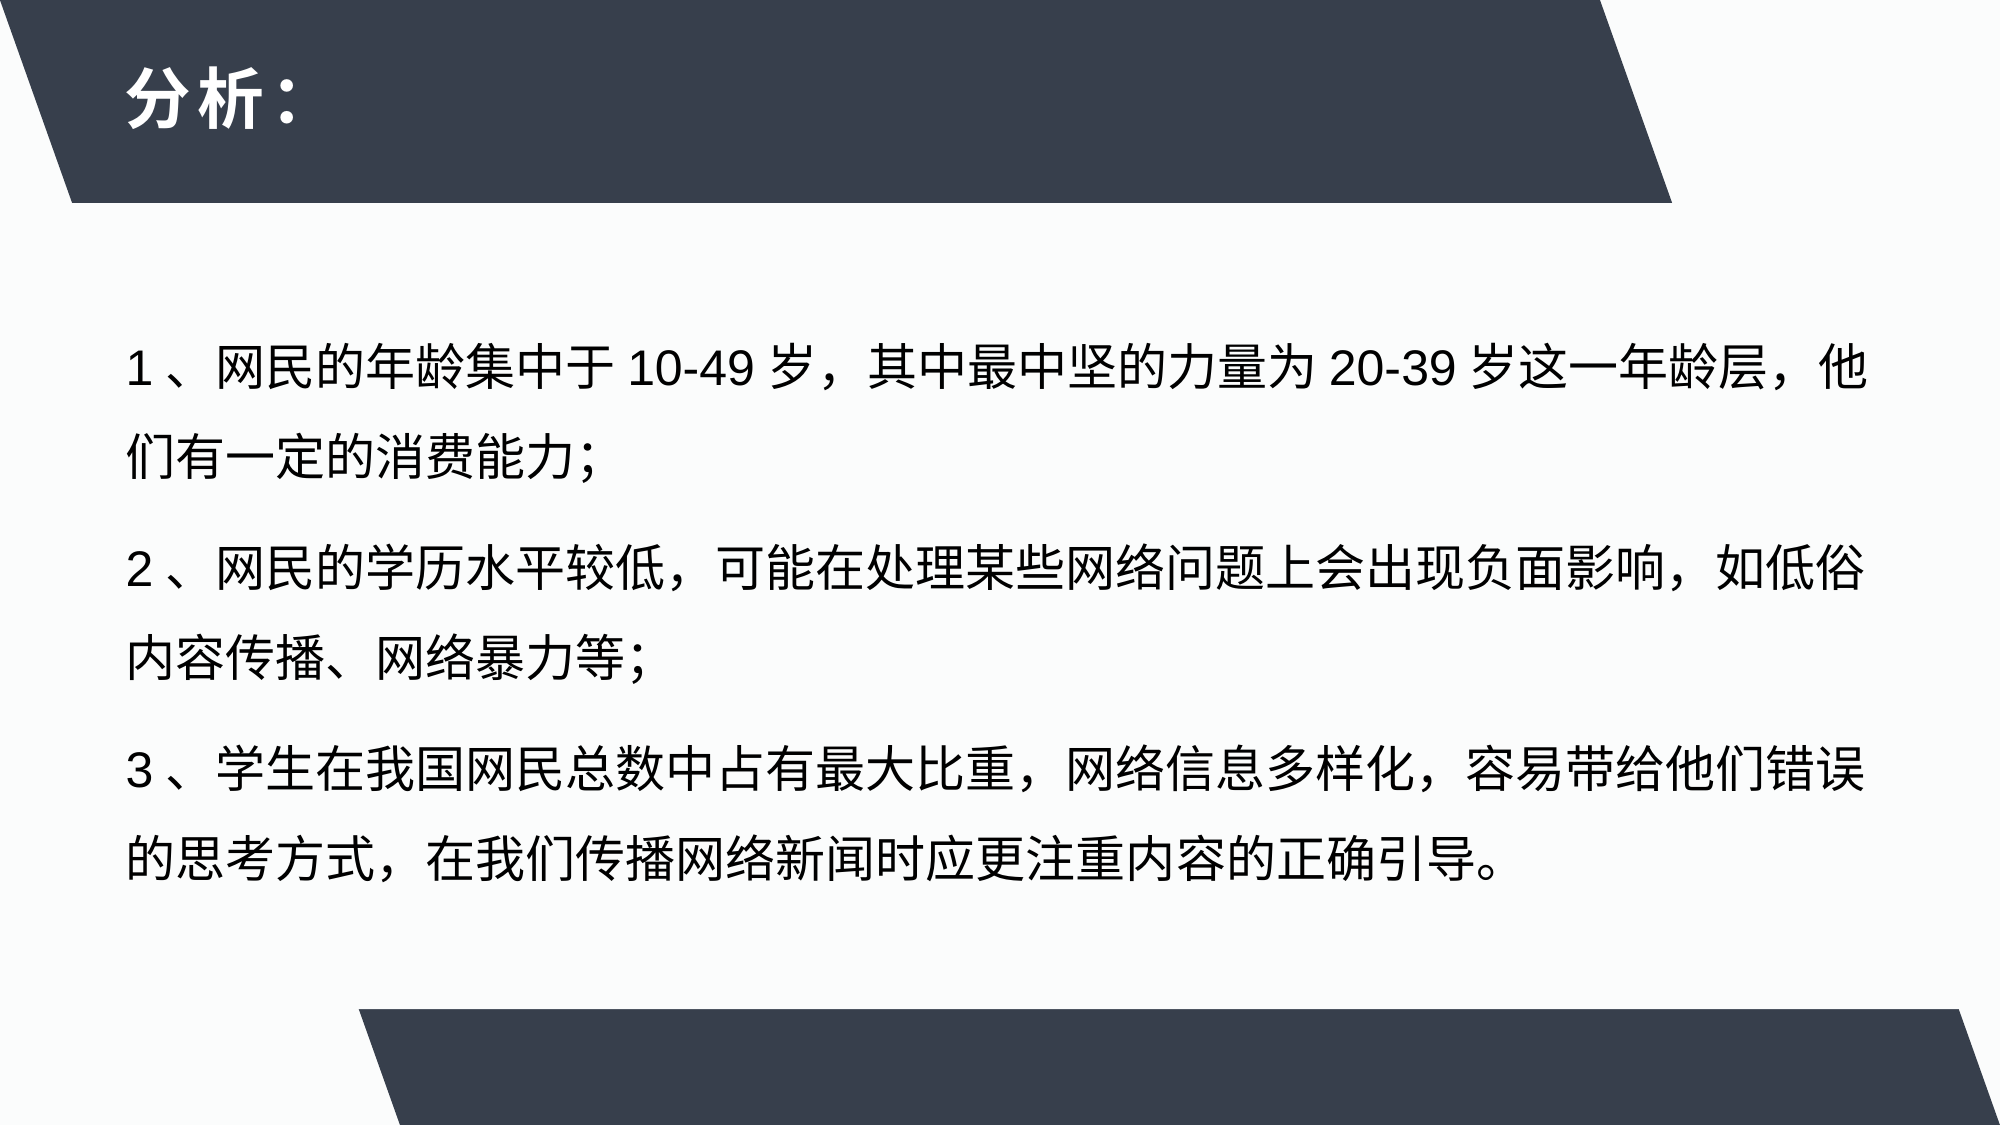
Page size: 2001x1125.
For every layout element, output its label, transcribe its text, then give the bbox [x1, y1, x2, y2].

text_box [34, 0, 1673, 202]
text_box 1、网民的年龄集中于10-49岁，其中最中坚的力量为20-39岁这一年龄层，他们有一定的消费能力； 2、网民的学历水平较低，可能在处理某些网络问题上会出现负面影响，如低俗内容传播、网络暴力等； 3、学生在我国网民总数中占有最大比重，网络信息多样化，容易带给他们错误的思考方式，在我们传播网络新闻时应更注重内容的正确引导。 [98, 297, 1913, 835]
picture [0, 0, 119, 99]
text_box 分析： [109, 49, 1275, 152]
text_box [0, 202, 2000, 1010]
text_box [357, 1010, 2000, 1125]
